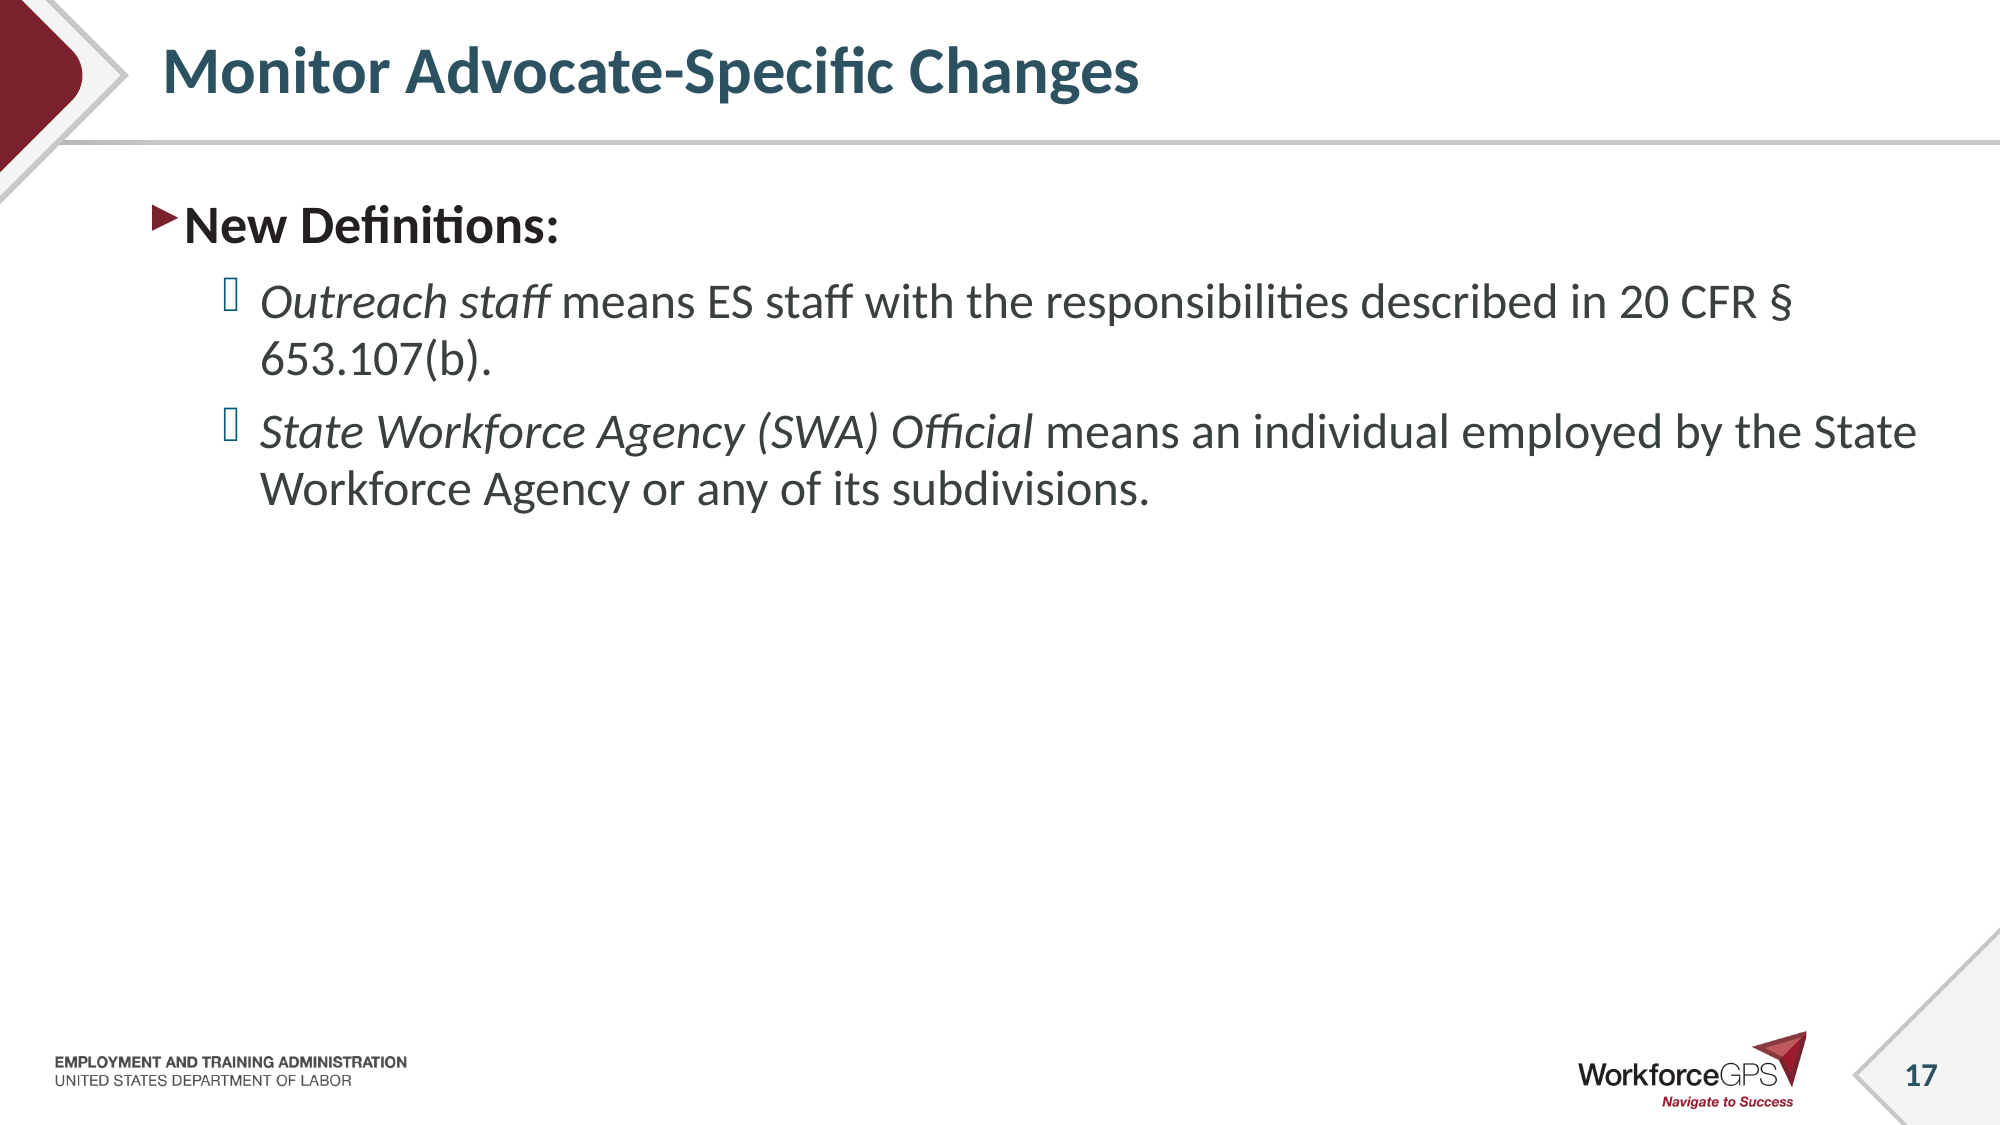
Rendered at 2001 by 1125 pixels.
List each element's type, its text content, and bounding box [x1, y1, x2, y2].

slide_number 17 [1867, 1042, 1975, 1103]
title Monitor Advocate-Specific Changes [132, 7, 1950, 137]
list New Definitions: Outreach staff means ES staff with the responsibilities described in 20 CFR § 653.107(b). State Workforce Agency (SWA) Official means an individual employed by the State Workforce Agency or any of its subdivisions. [132, 186, 1950, 1014]
